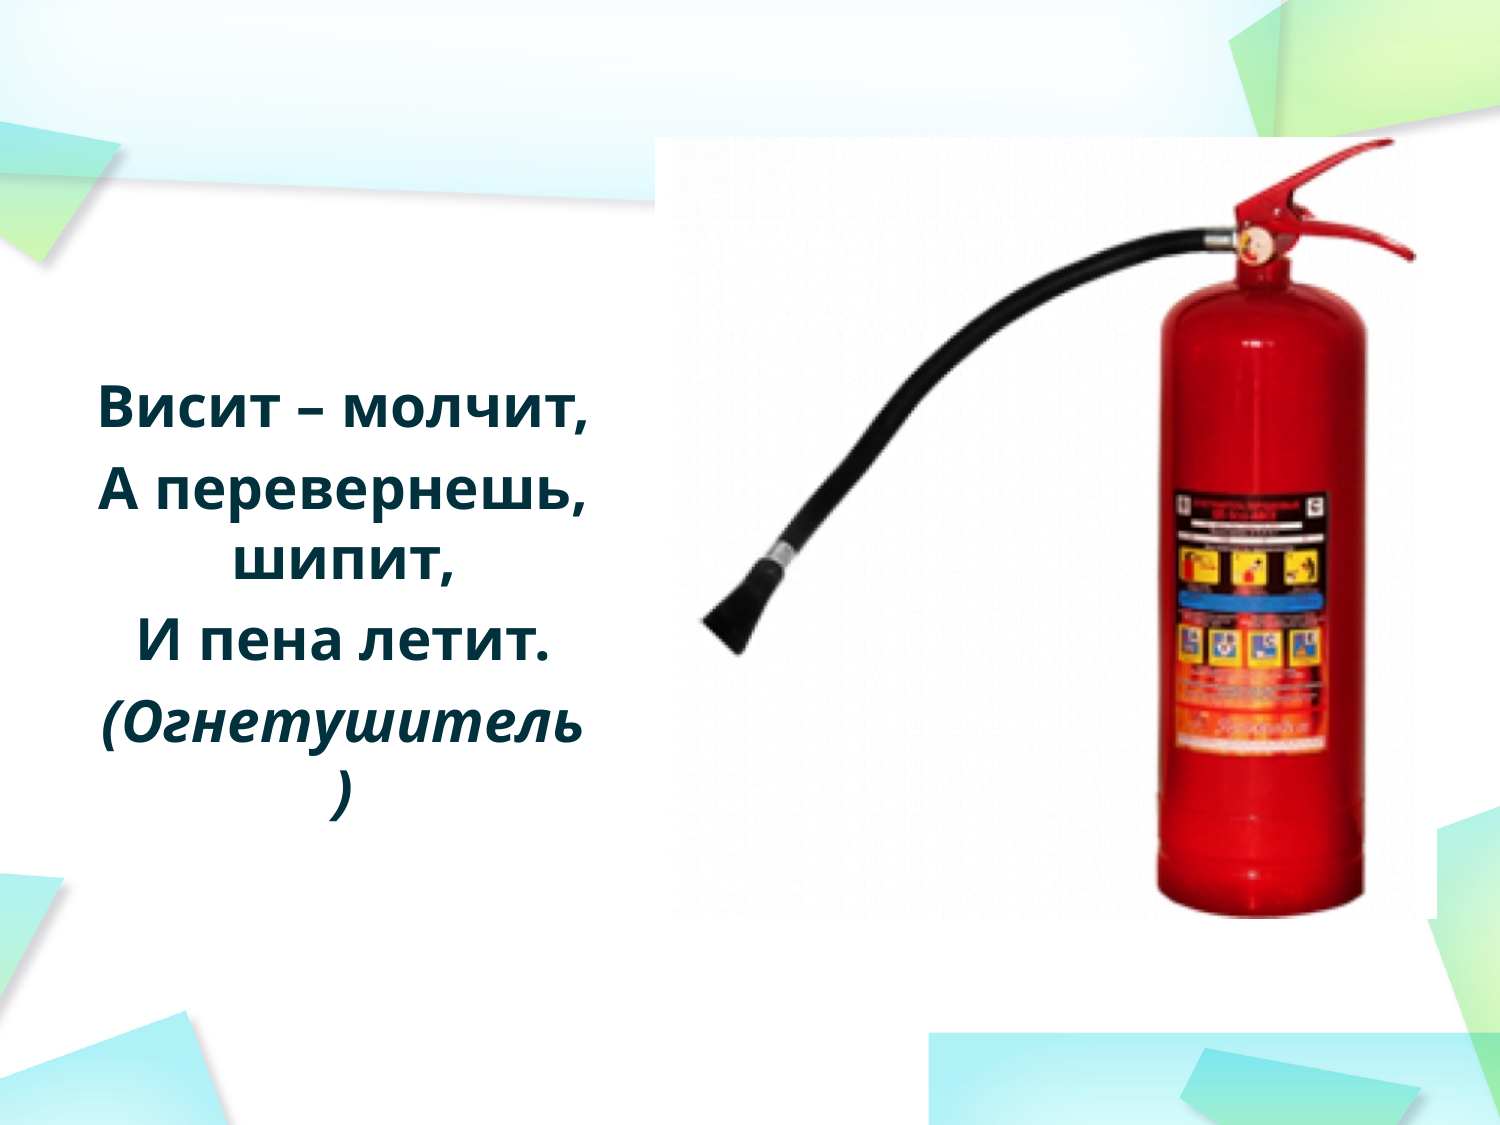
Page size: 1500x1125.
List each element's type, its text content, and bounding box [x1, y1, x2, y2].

list Висит – молчит, А перевернешь, шипит, И пена летит. (Огнетушитель) [76, 361, 610, 807]
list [654, 136, 1438, 920]
picture [0, 0, 1500, 1125]
